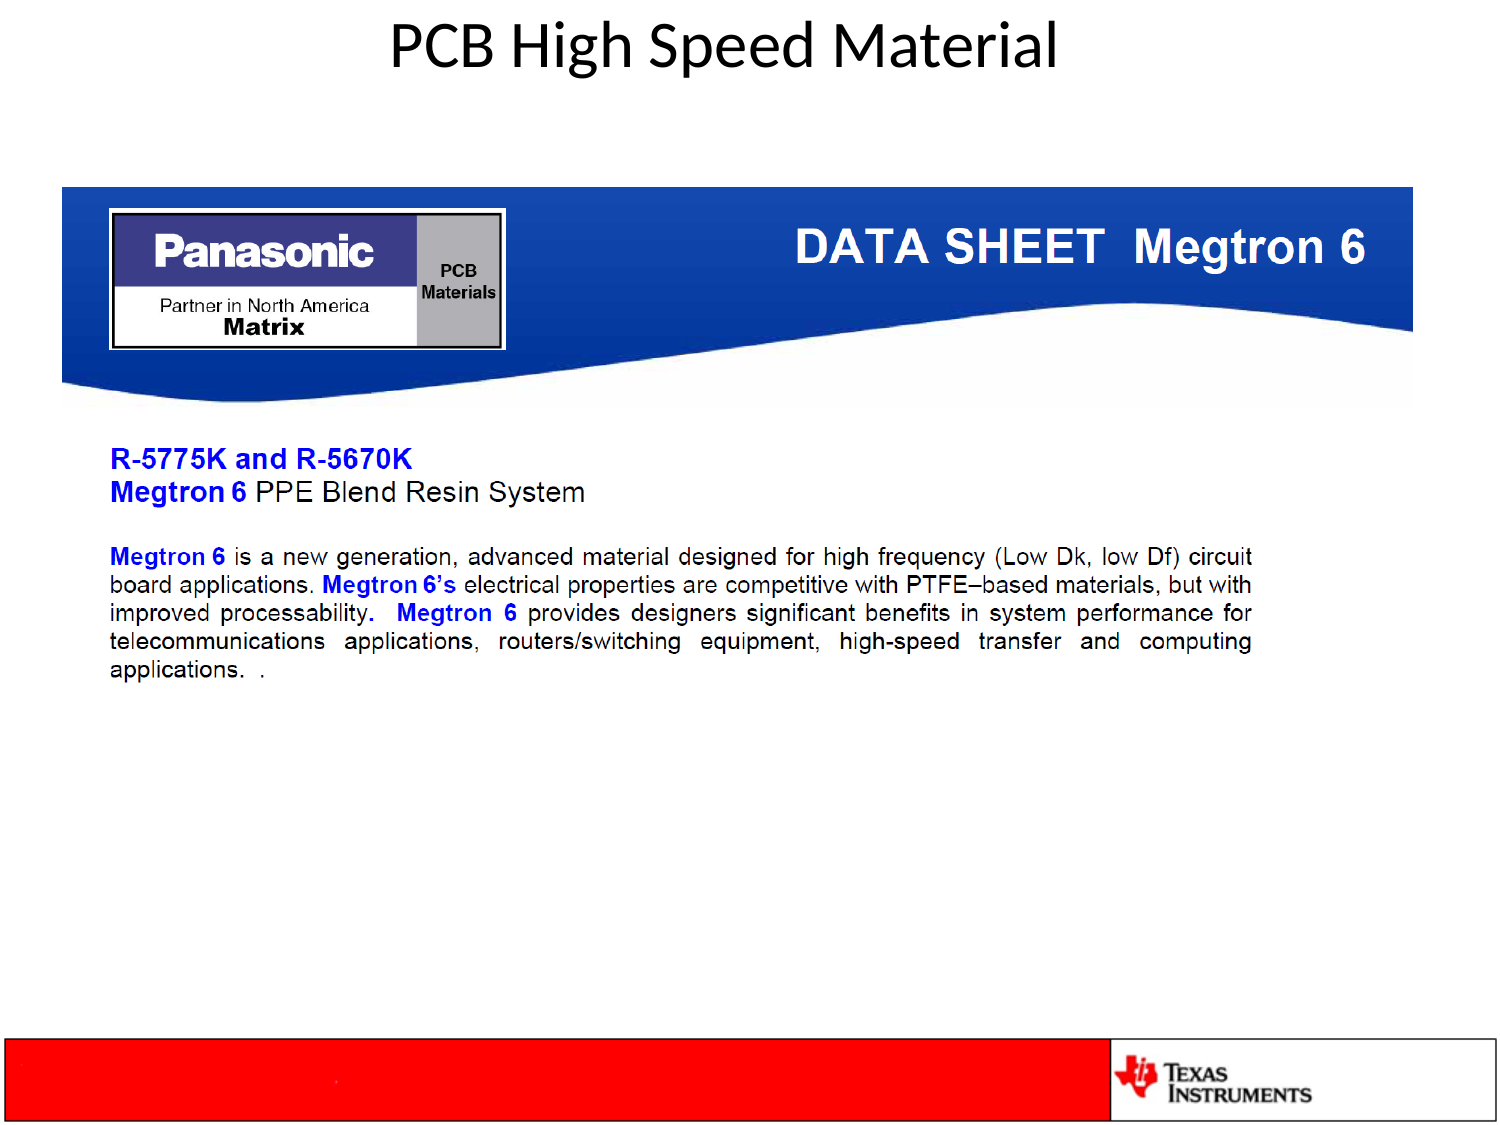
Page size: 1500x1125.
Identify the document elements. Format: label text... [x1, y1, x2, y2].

picture [0, 1037, 1500, 1125]
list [62, 187, 1413, 708]
text_box PCB High Speed Material [74, 0, 1425, 175]
